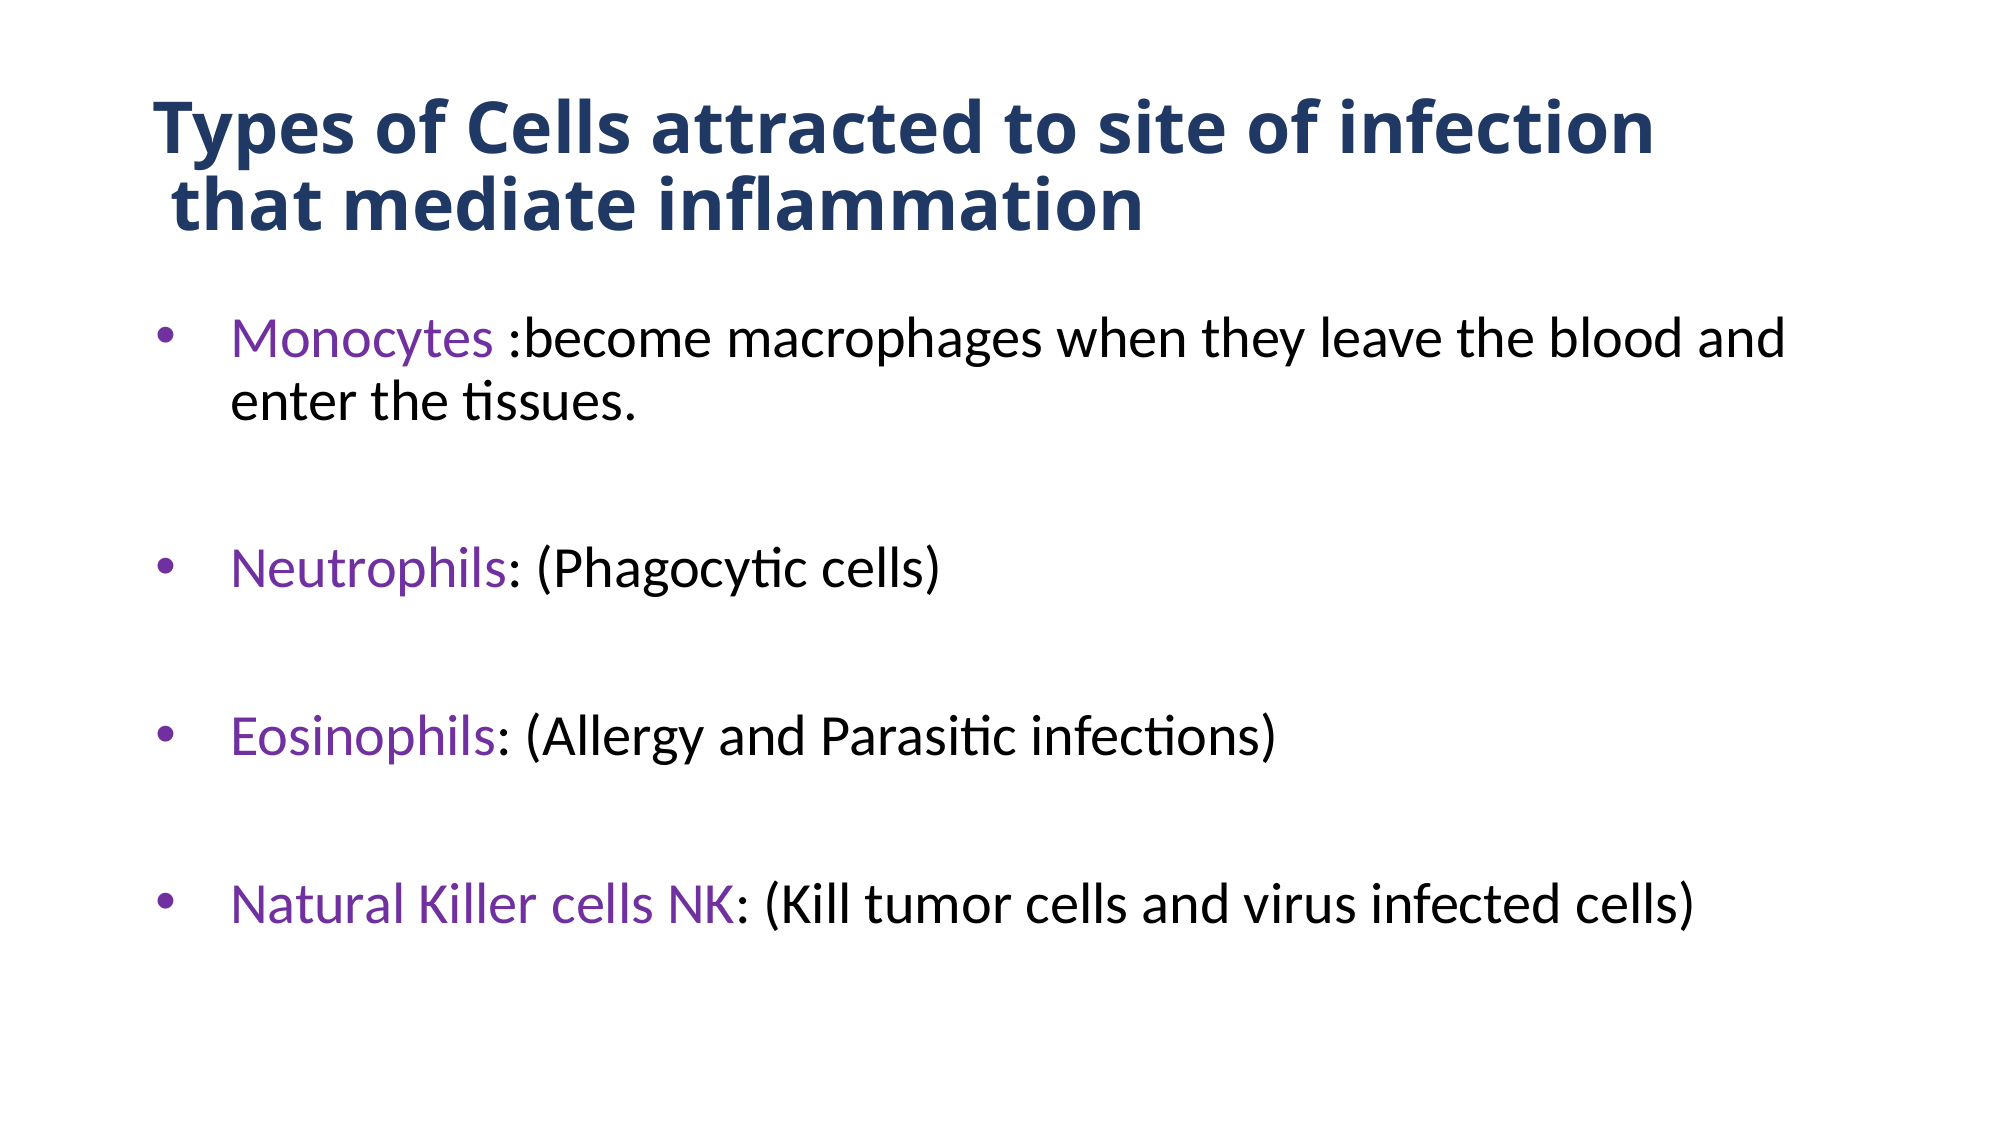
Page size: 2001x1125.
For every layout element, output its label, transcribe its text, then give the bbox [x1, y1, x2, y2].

title Types of Cells attracted to site of infection that mediate inflammation [137, 59, 1863, 278]
list Monocytes :become macrophages when they leave the blood and enter the tissues. Neutrophils: (Phagocytic cells) Eosinophils: (Allergy and Parasitic infections) Natural Killer cells NK: (Kill tumor cells and virus infected cells) [137, 299, 1863, 1014]
